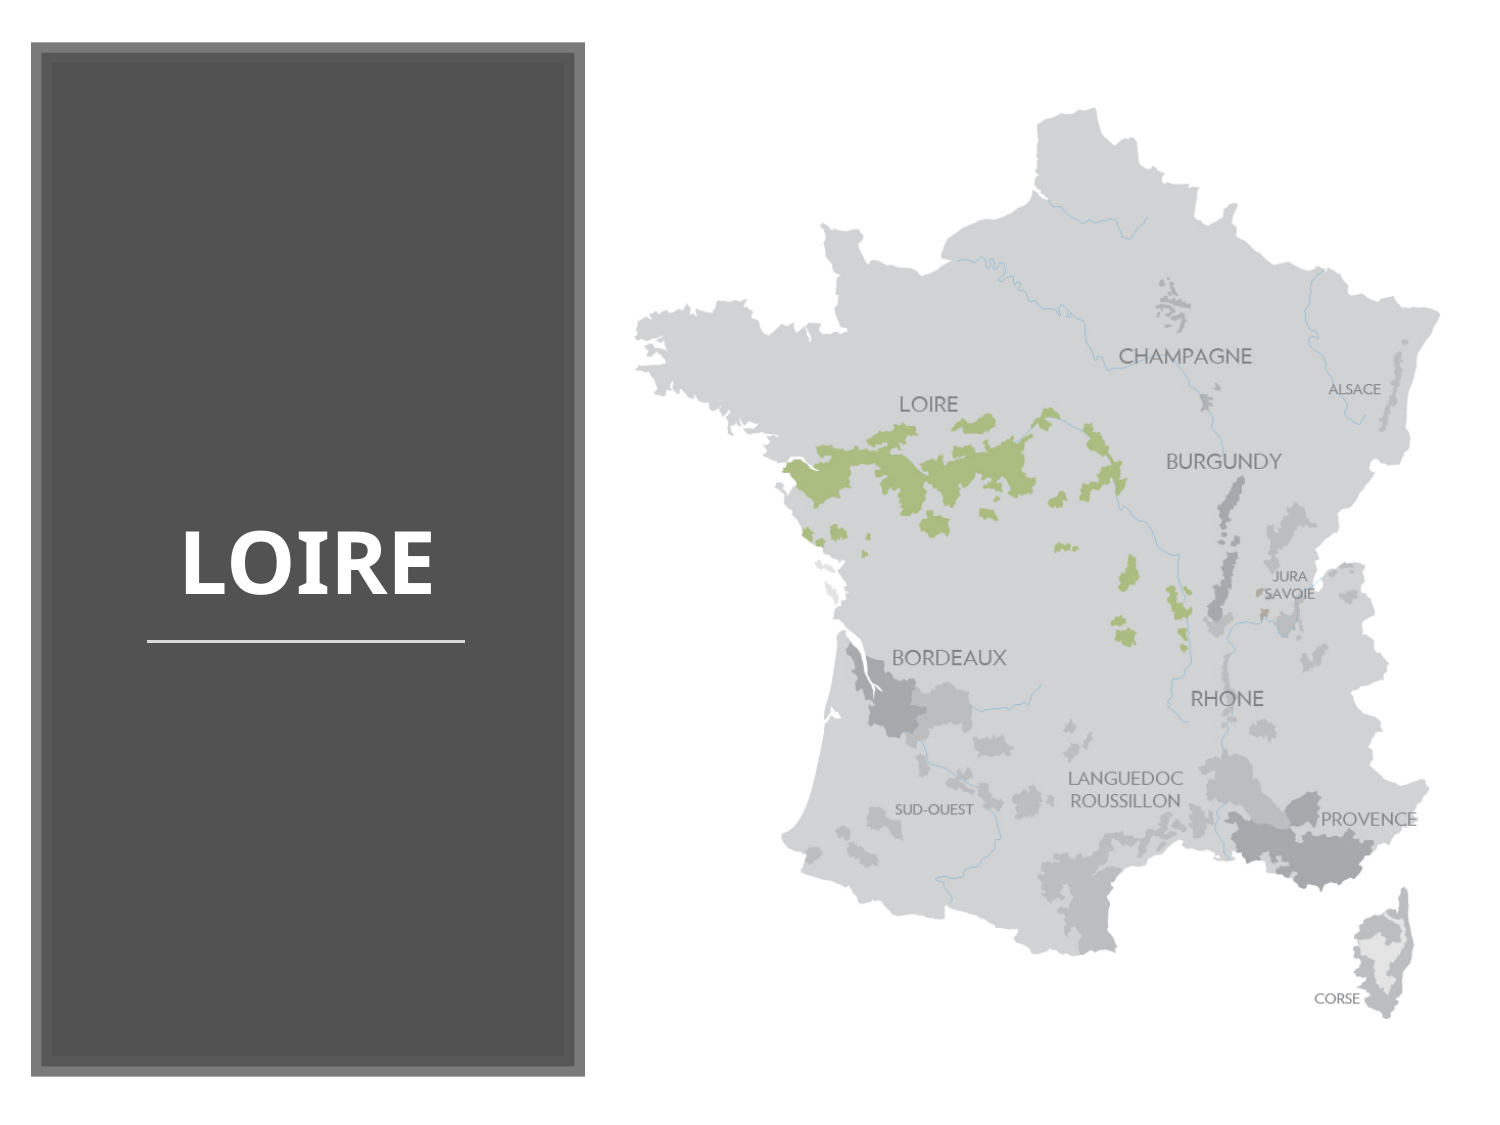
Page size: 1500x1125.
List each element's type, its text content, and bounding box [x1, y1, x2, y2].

text_box [40, 52, 575, 1067]
text_box LOIRE [82, 149, 533, 624]
picture [634, 107, 1441, 1019]
